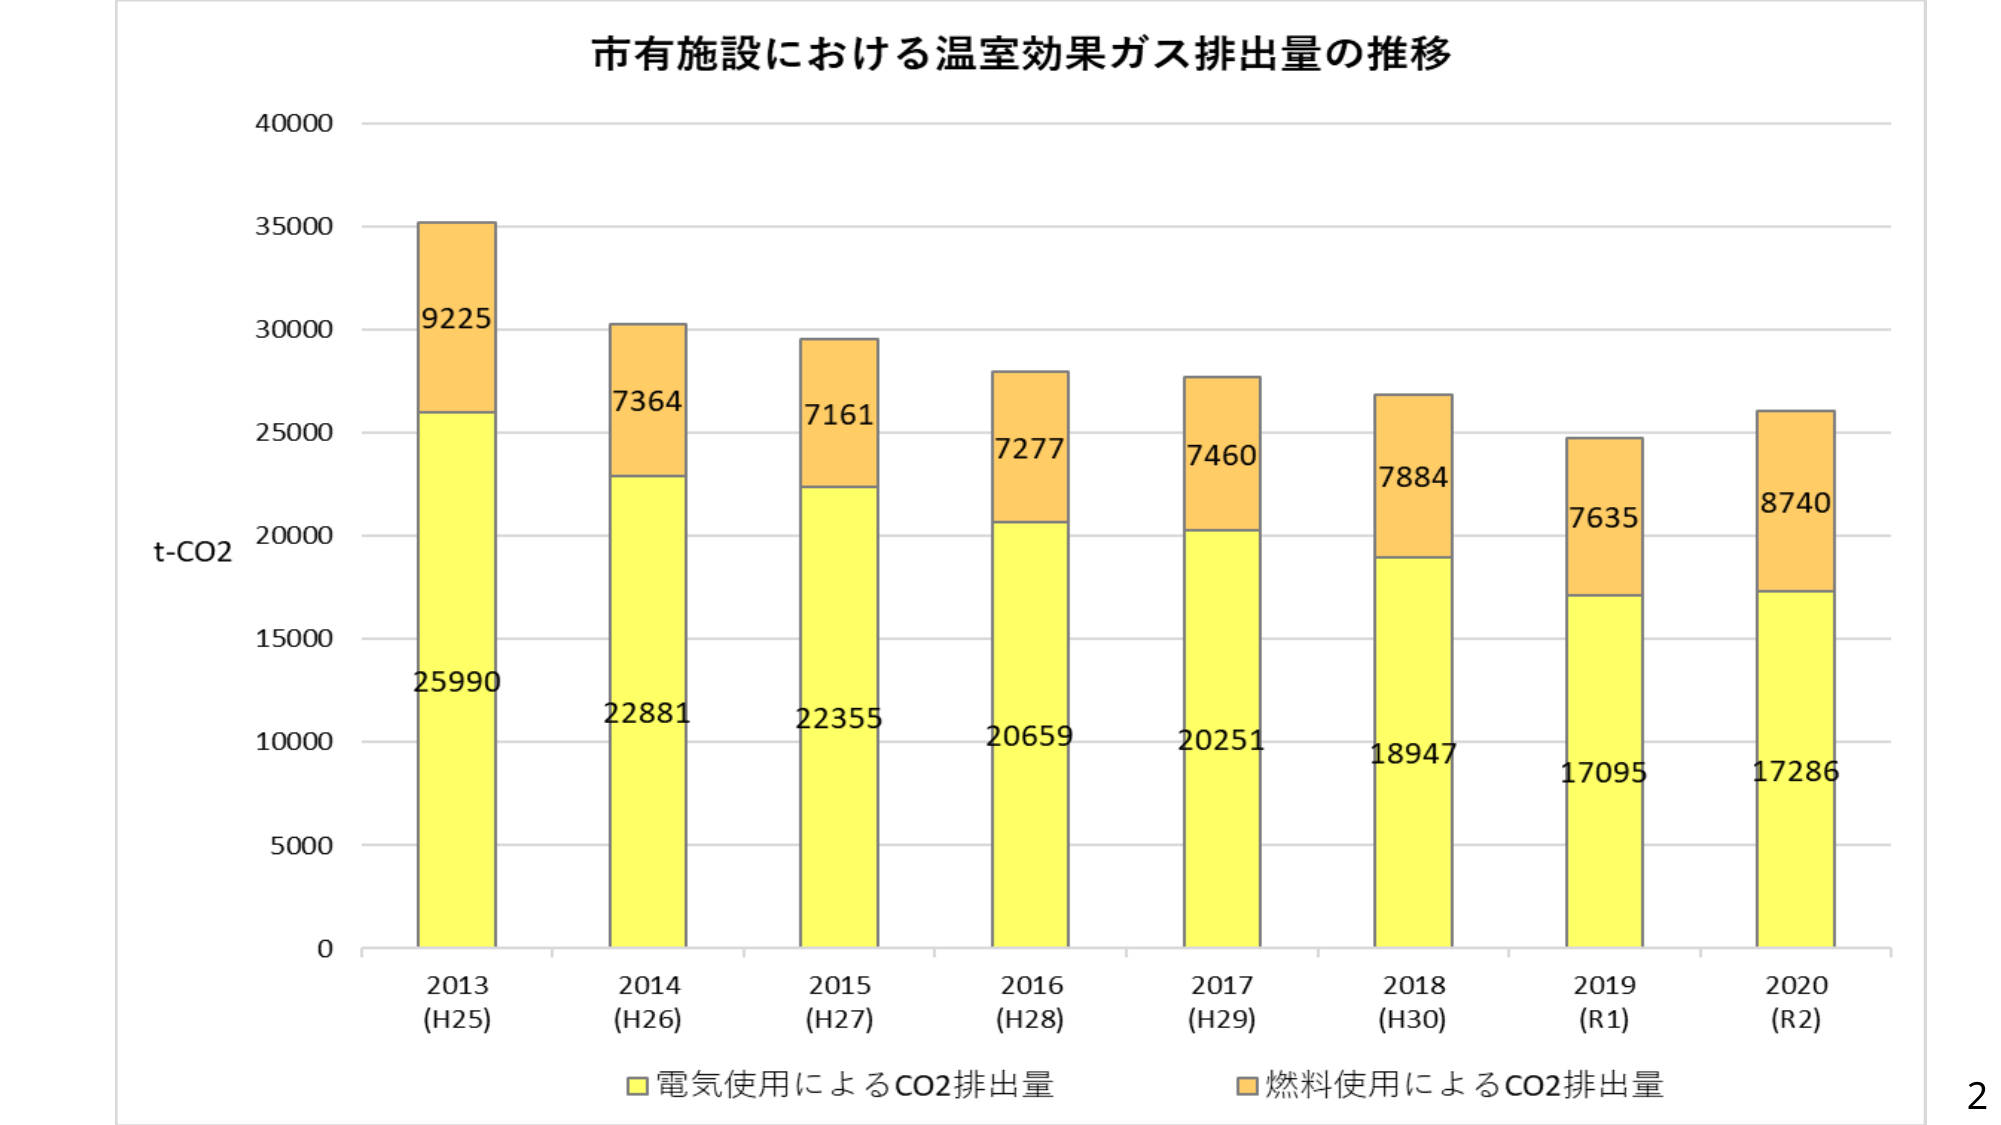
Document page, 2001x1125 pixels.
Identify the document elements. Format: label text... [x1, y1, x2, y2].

text_box 2 [1952, 1064, 2000, 1125]
picture [115, 0, 1927, 1125]
